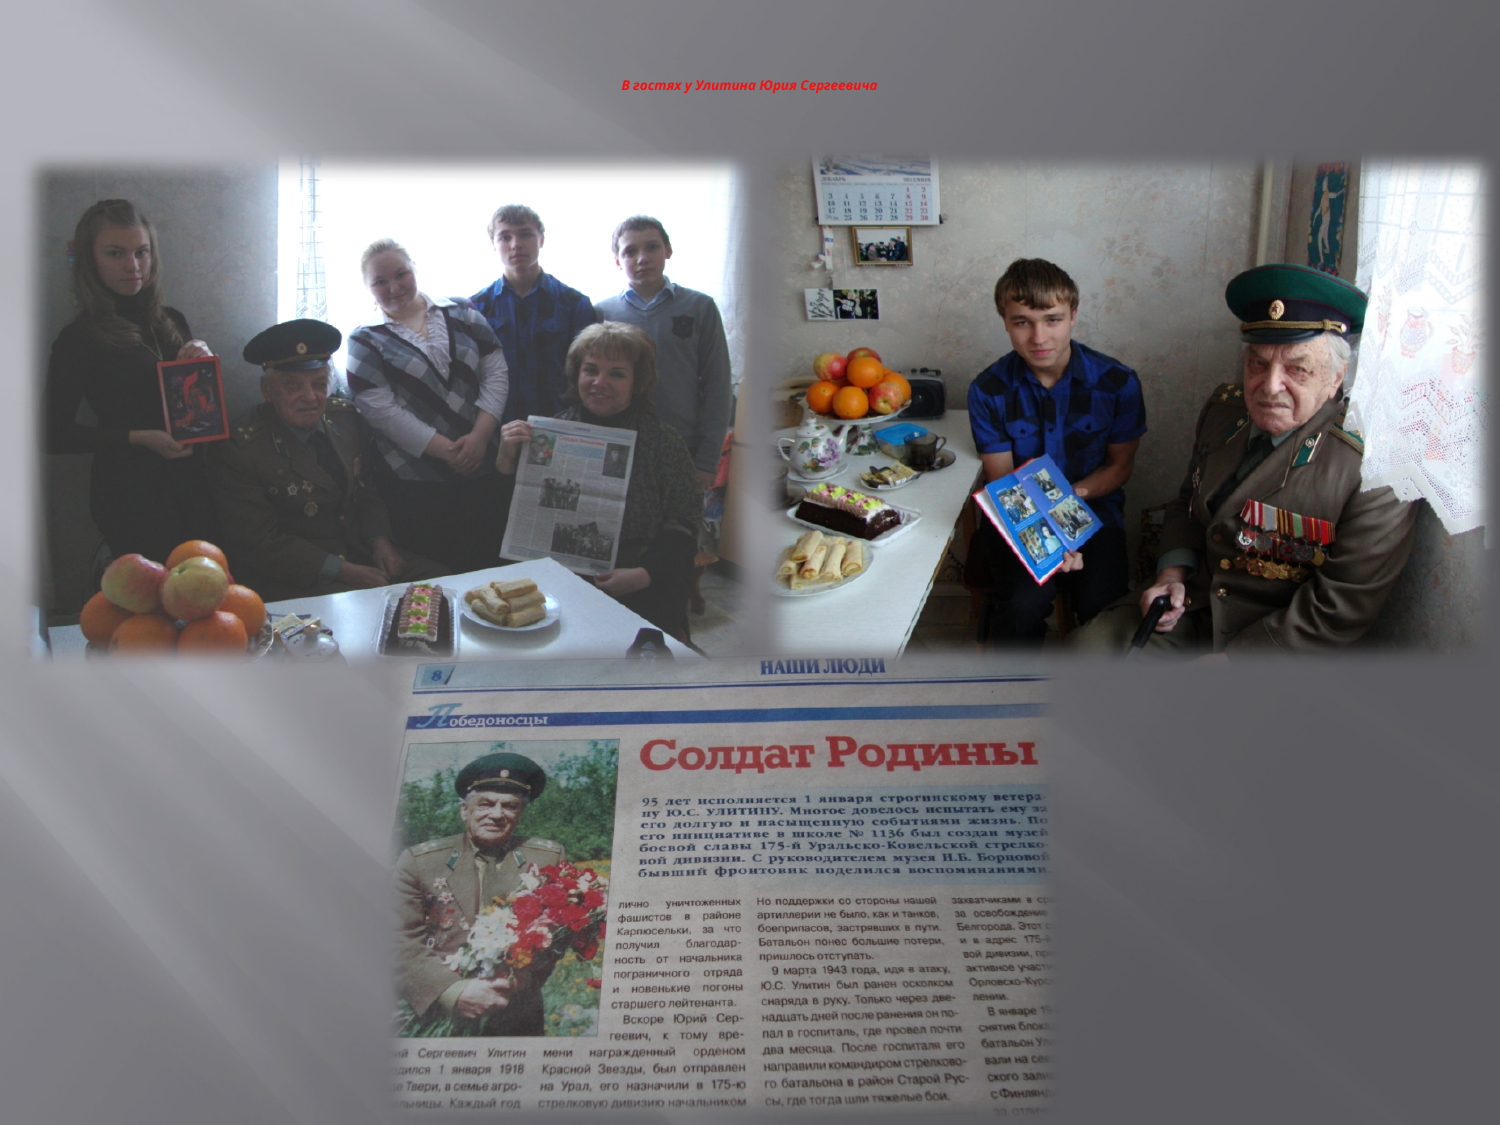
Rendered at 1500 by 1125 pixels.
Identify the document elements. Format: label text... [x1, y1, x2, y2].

title В гостях у Улитина Юрия Сергеевича [75, 45, 1425, 118]
picture [17, 148, 1500, 1125]
